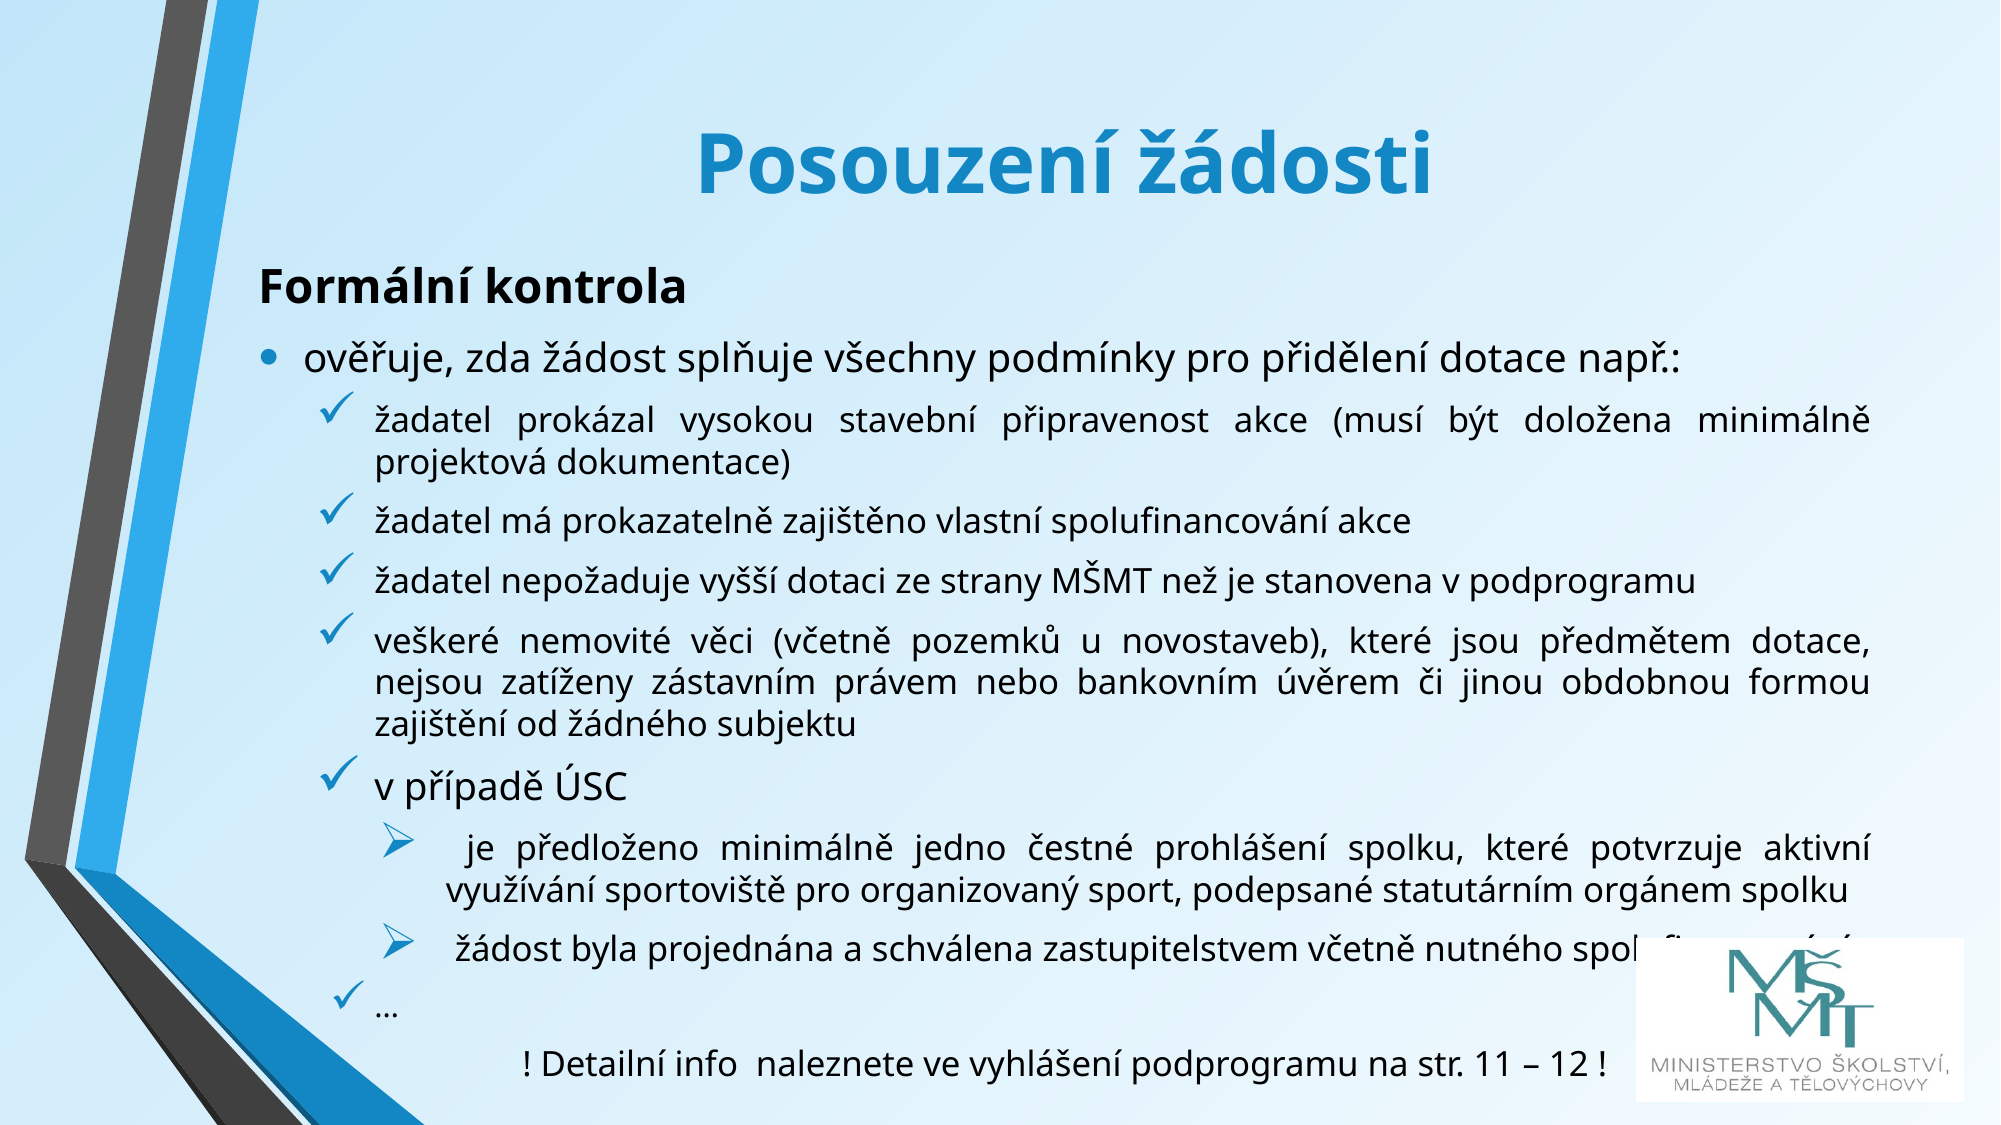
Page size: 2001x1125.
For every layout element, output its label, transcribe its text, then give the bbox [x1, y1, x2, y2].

list Formální kontrola ověřuje, zda žádost splňuje všechny podmínky pro přidělení dotace např.: žadatel prokázal vysokou stavební připravenost akce (musí být doložena minimálně projektová dokumentace) žadatel má prokazatelně zajištěno vlastní spolufinancování akce žadatel nepožaduje vyšší dotaci ze strany MŠMT než je stanovena v podprogramu veškeré nemovité věci (včetně pozemků u novostaveb), které jsou předmětem dotace, nejsou zatíženy zástavním právem nebo bankovním úvěrem či jinou obdobnou formou zajištění od žádného subjektu v případě ÚSC je předloženo minimálně jedno čestné prohlášení spolku, které potvrzuje aktivní využívání sportoviště pro organizovaný sport, podepsané statutárním orgánem spolku žádost byla projednána a schválena zastupitelstvem včetně nutného spolufinancování … ! Detailní info naleznete ve vyhlášení podprogramu na str. 11 – 12 ! [243, 248, 1887, 1102]
picture [1636, 938, 1964, 1102]
title Posouzení žádosti [243, 16, 1887, 248]
